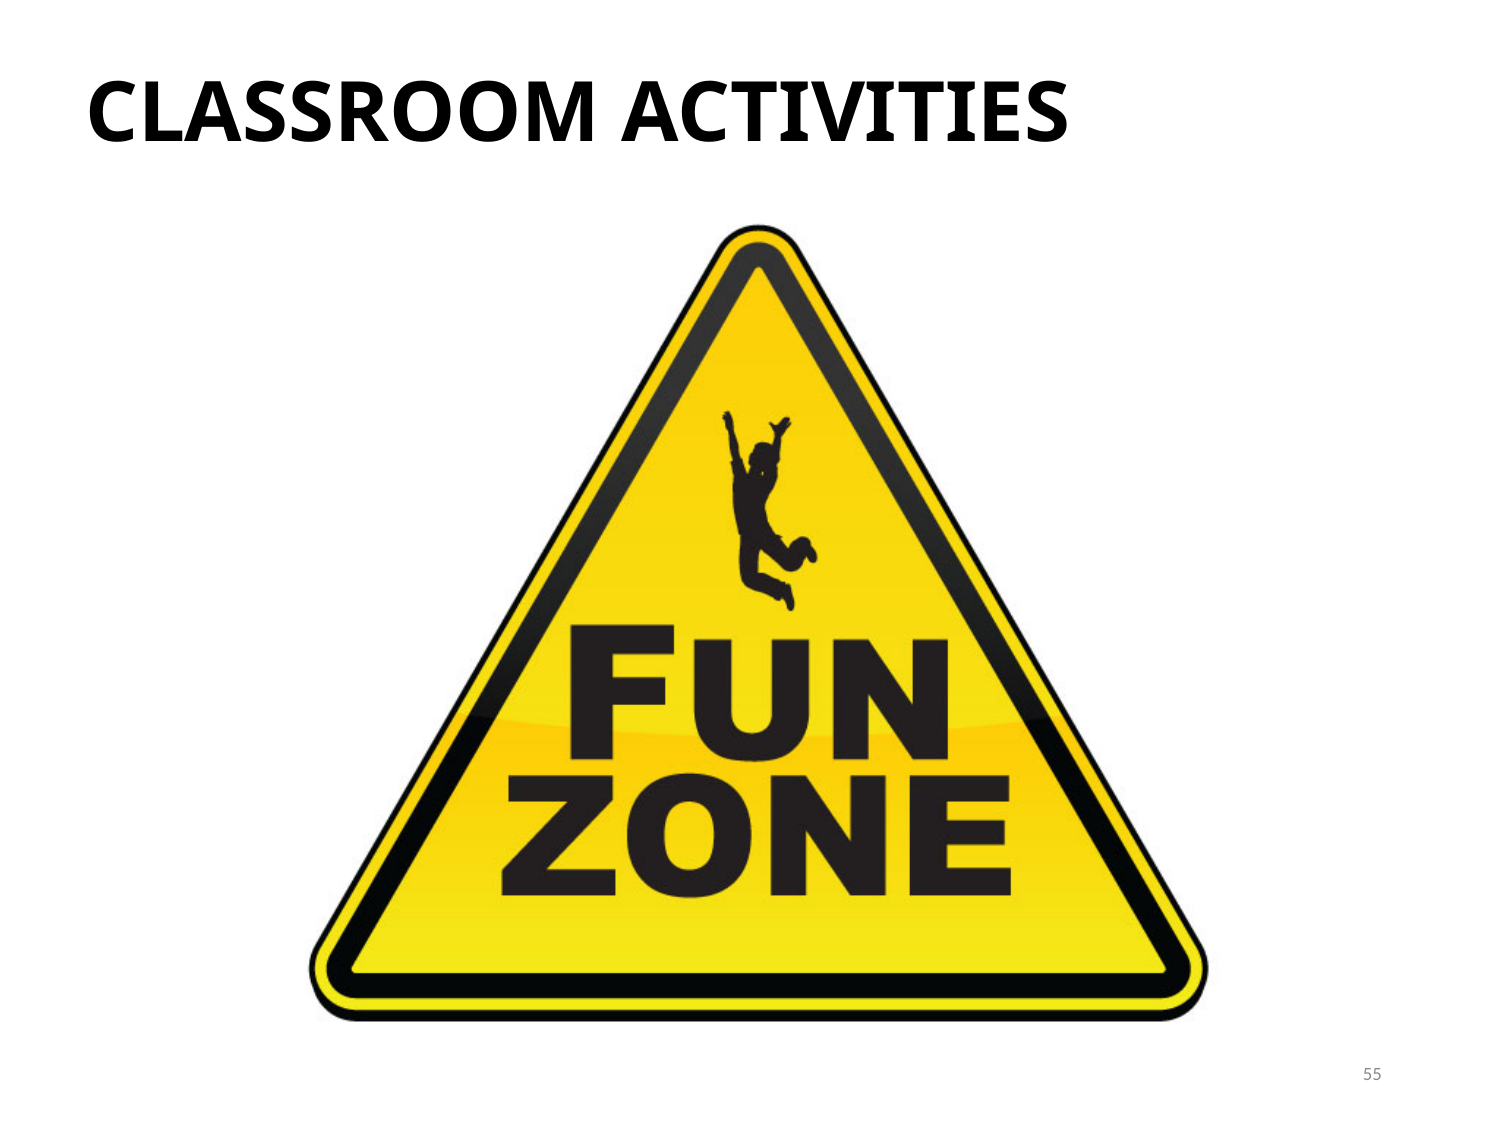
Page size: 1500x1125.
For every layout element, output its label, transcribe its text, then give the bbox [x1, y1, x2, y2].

slide_number 55 [1059, 1042, 1397, 1103]
title CLASSROOM ACTIVITIES [70, 6, 1112, 223]
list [269, 189, 1241, 1073]
